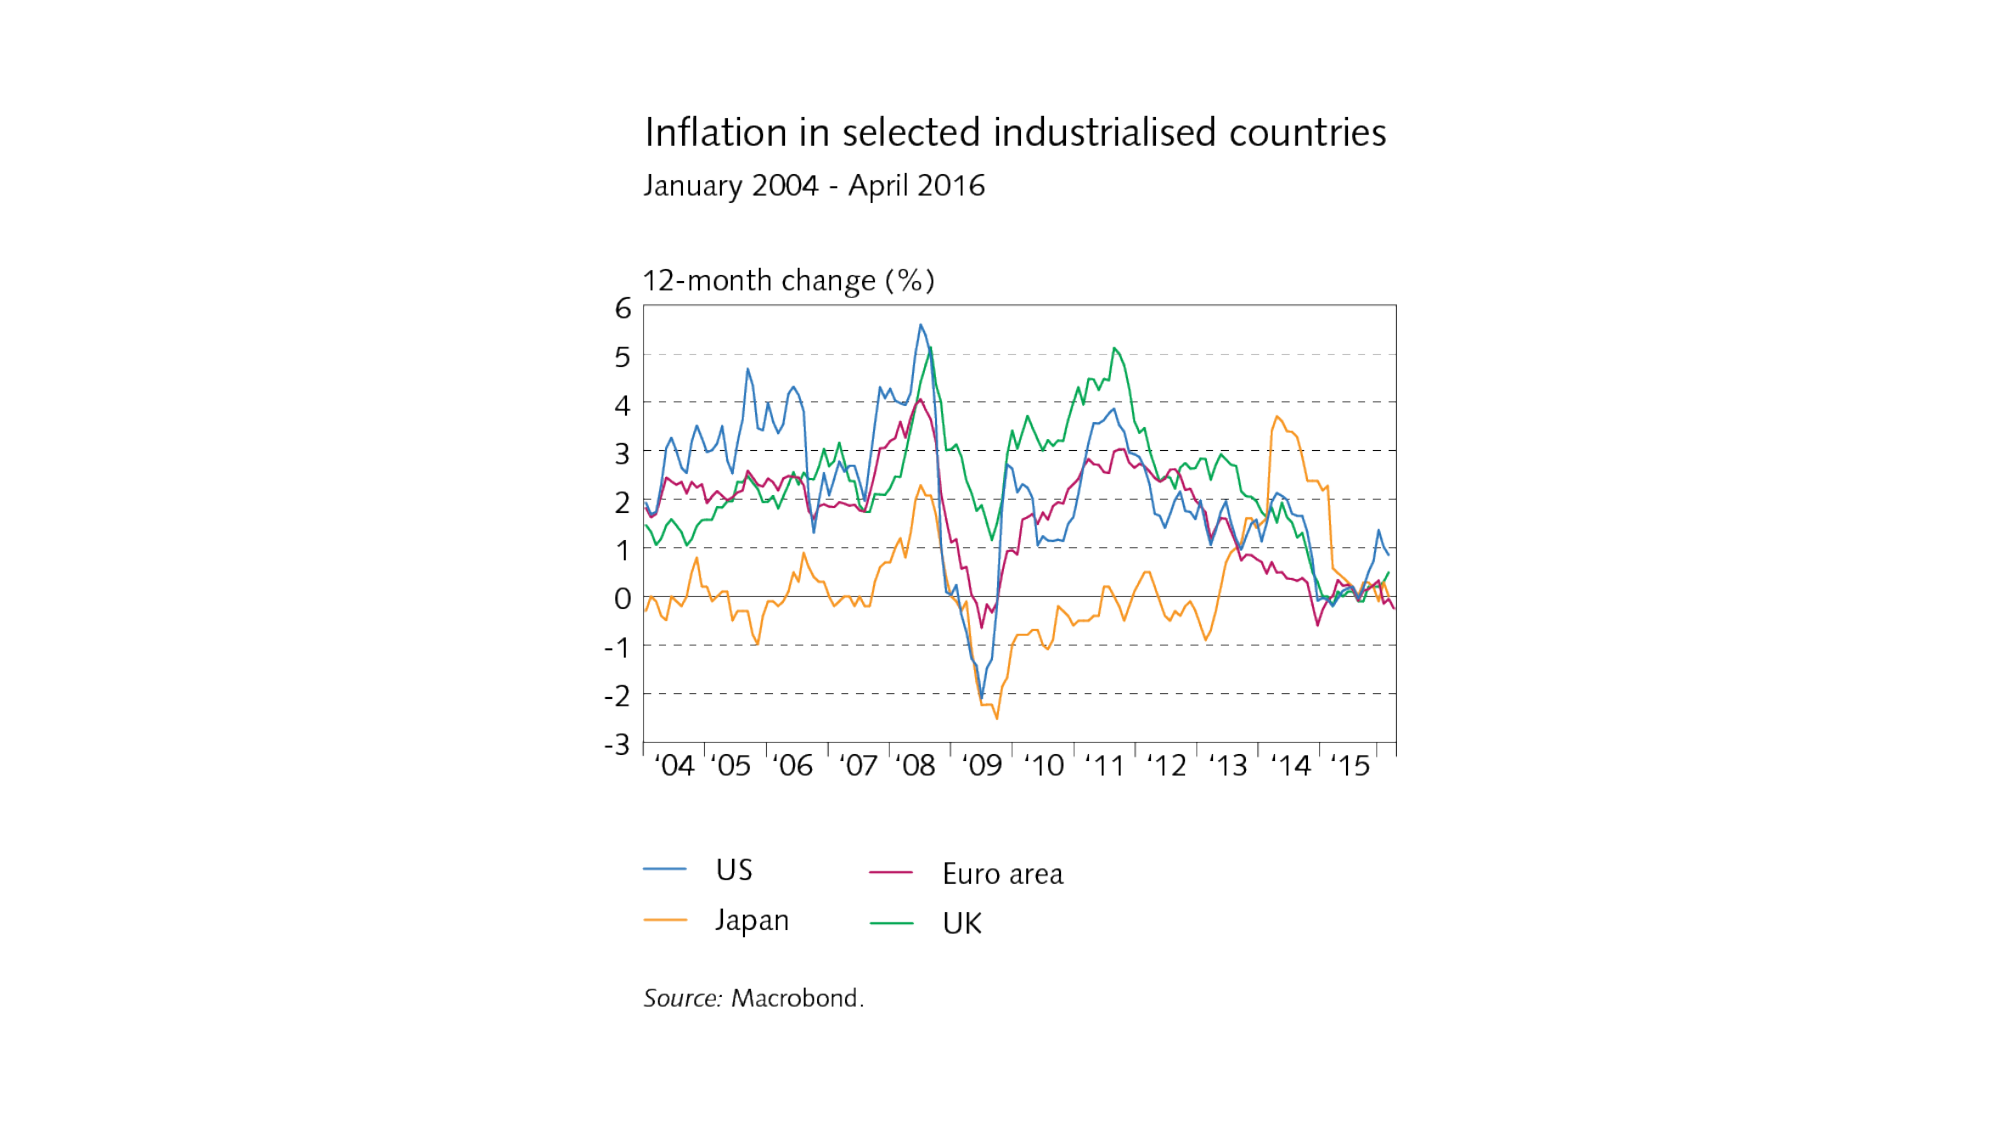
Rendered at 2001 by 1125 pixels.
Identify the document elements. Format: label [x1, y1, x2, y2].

picture [603, 112, 1397, 1013]
